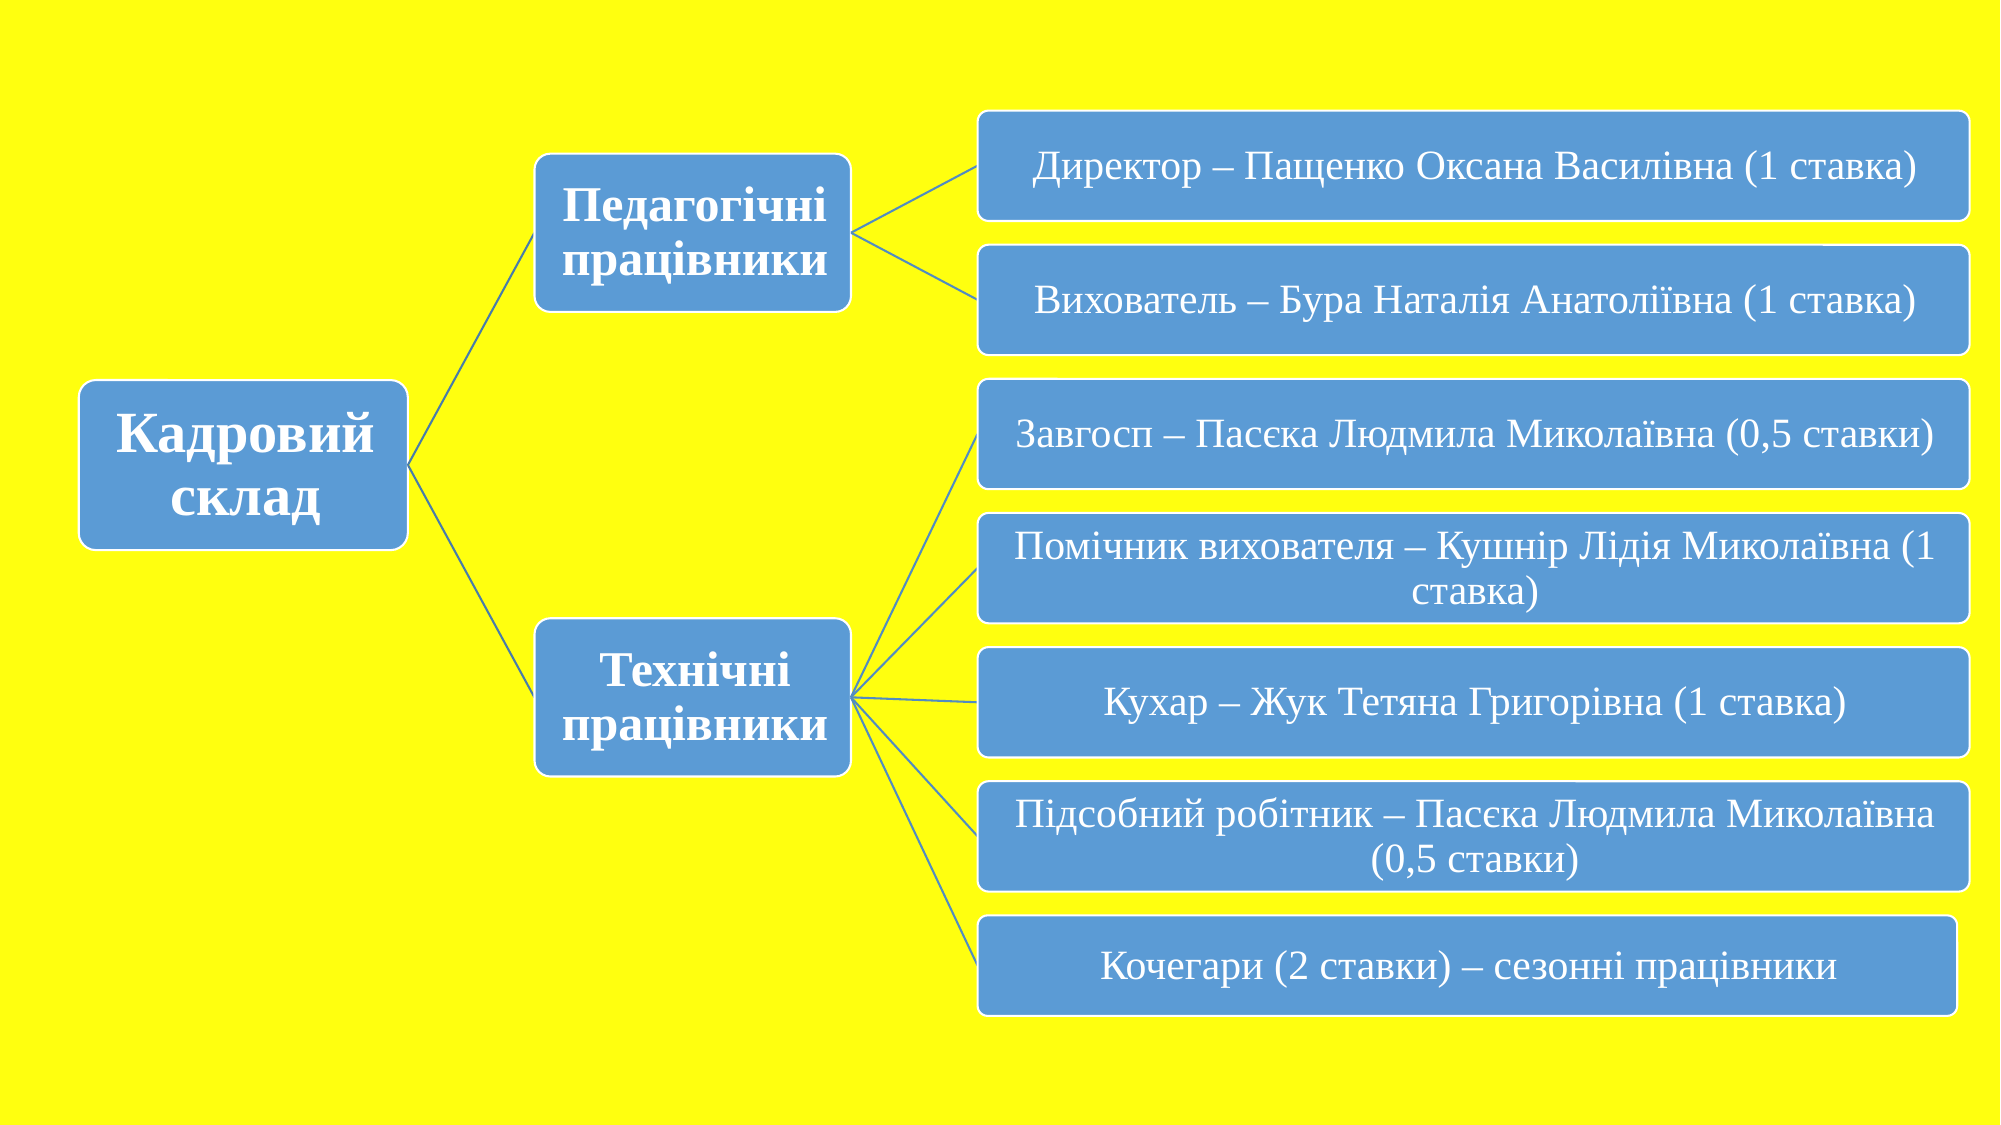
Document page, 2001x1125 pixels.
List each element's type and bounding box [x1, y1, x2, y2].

text_box [76, 39, 1972, 1087]
